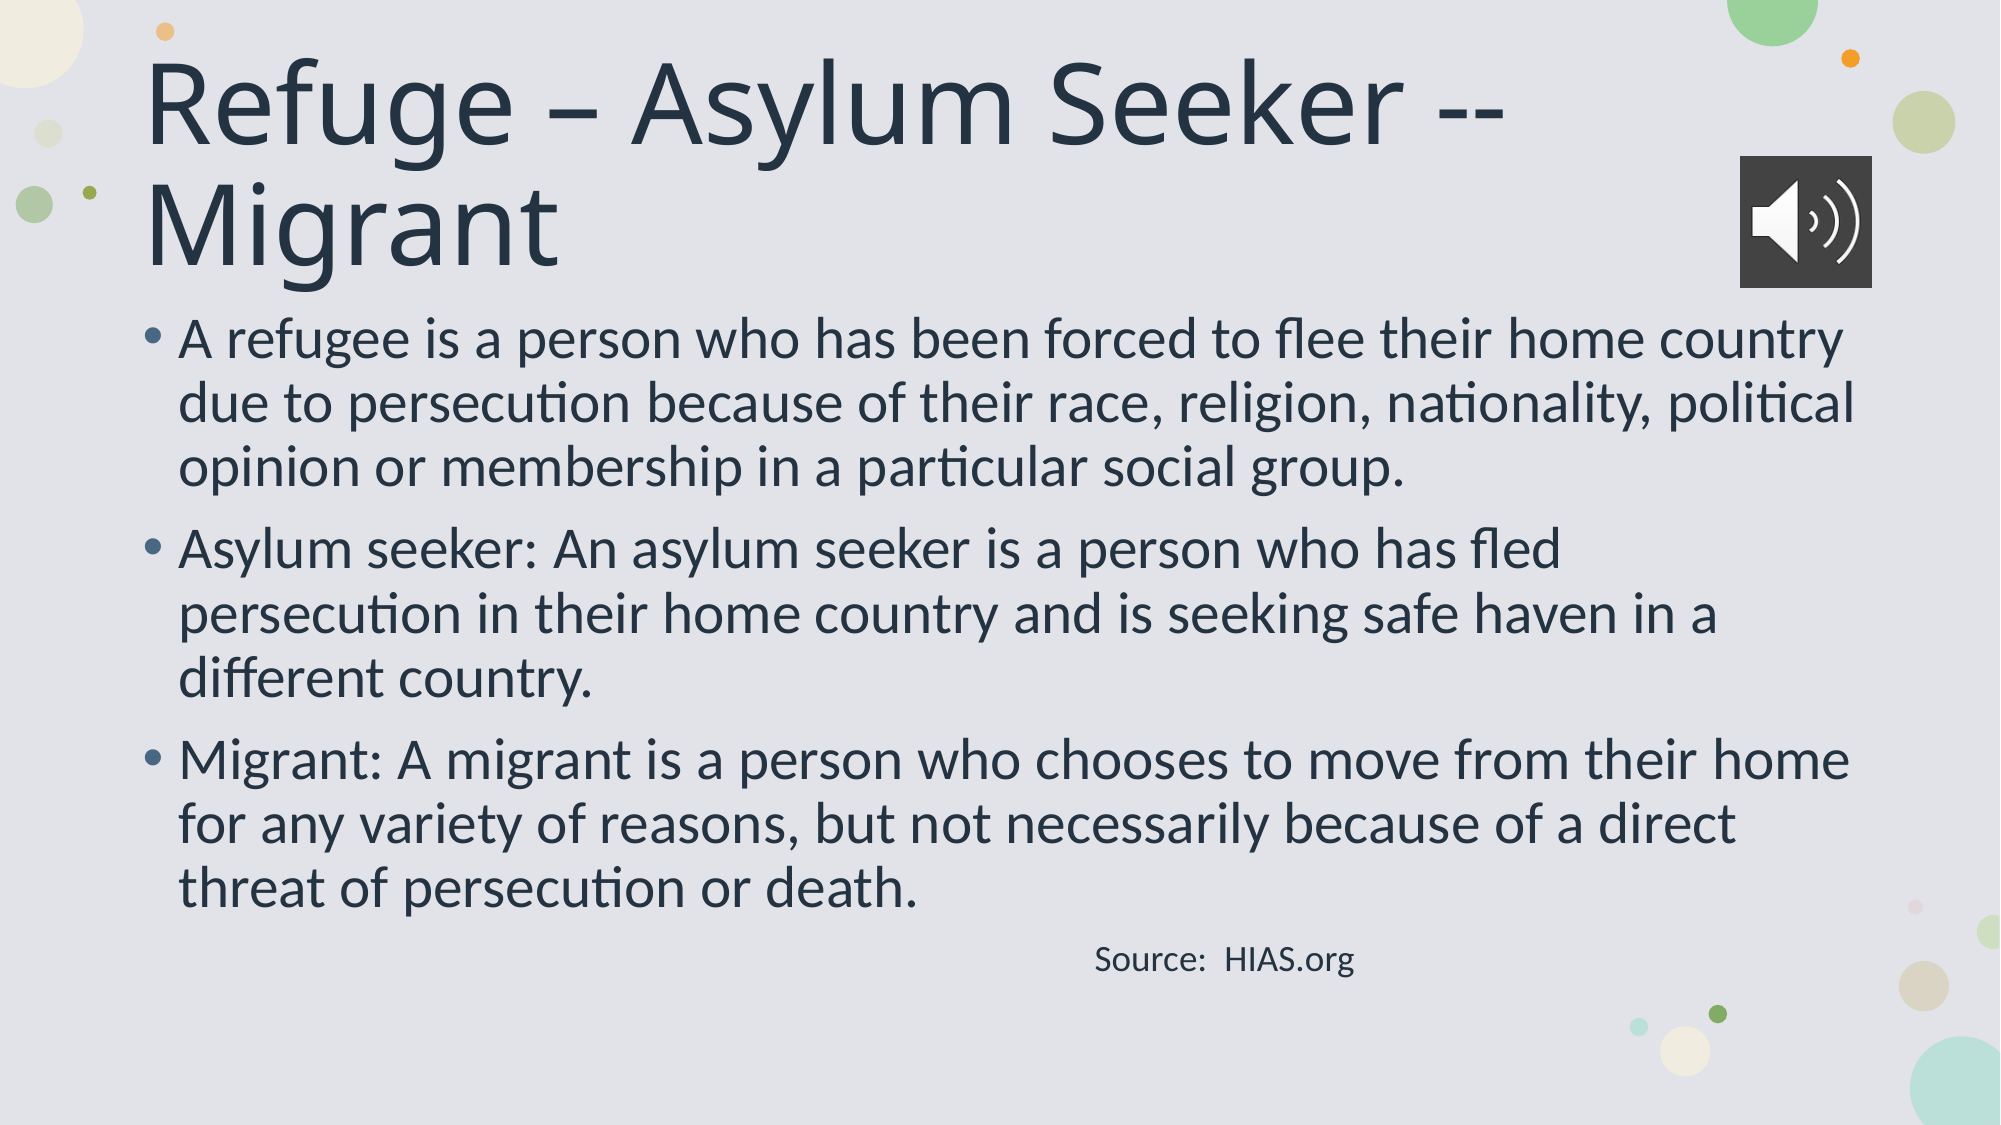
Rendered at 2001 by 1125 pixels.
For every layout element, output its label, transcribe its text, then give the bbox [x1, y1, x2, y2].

picture [1739, 154, 1873, 289]
list A refugee is a person who has been forced to flee their home country due to persecution because of their race, religion, nationality, political opinion or membership in a particular social group. Asylum seeker: An asylum seeker is a person who has fled persecution in their home country and is seeking safe haven in a different country. Migrant: A migrant is a person who chooses to move from their home for any variety of reasons, but not necessarily because of a direct threat of persecution or death. Source: HIAS.org [127, 299, 1877, 1014]
title Refuge – Asylum Seeker -- Migrant [127, 59, 1877, 278]
